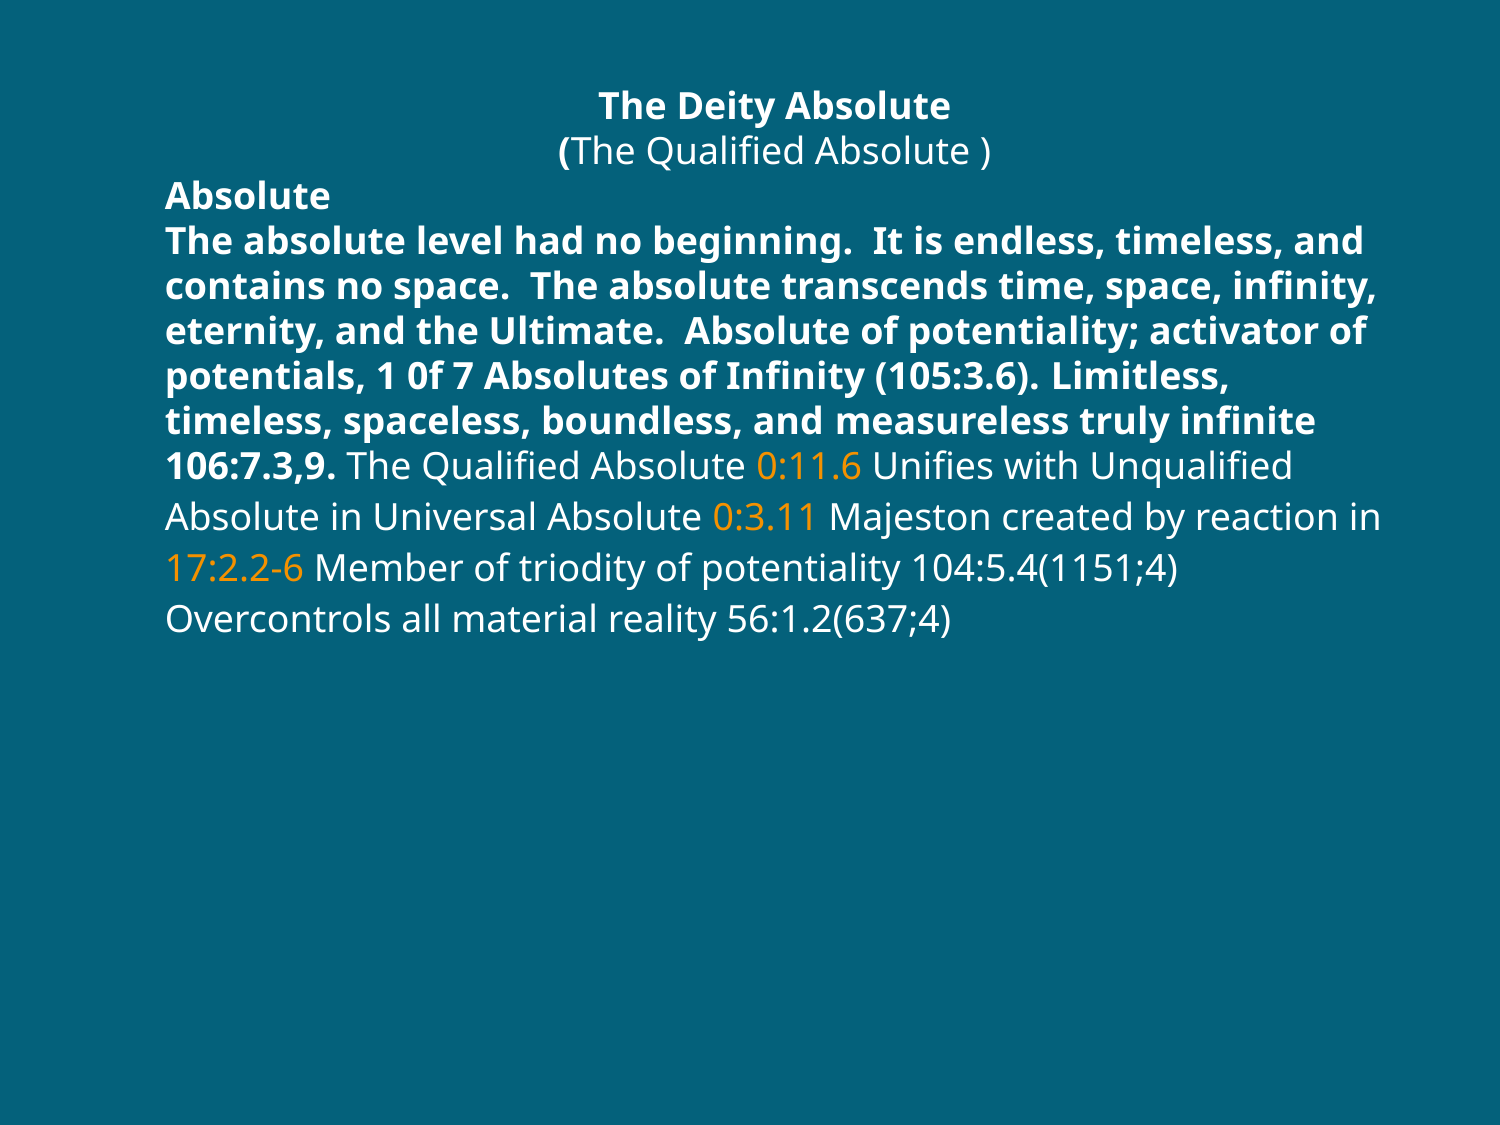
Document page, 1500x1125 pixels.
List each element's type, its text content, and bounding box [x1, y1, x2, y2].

text_box The Deity Absolute (The Qualified Absolute ) Absolute The absolute level had no beginning. It is endless, timeless, and contains no space. The absolute transcends time, space, infinity, eternity, and the Ultimate. Absolute of potentiality; activator of potentials, 1 0f 7 Absolutes of Infinity (105:3.6). Limitless, timeless, spaceless, boundless, and measureless truly infinite 106:7.3,9. The Qualified Absolute 0:11.6 Unifies with Unqualified Absolute in Universal Absolute 0:3.11 Majeston created by reaction in 17:2.2-6 Member of triodity of potentiality 104:5.4(1151;4) Overcontrols all material reality 56:1.2(637;4) [150, 74, 1400, 648]
